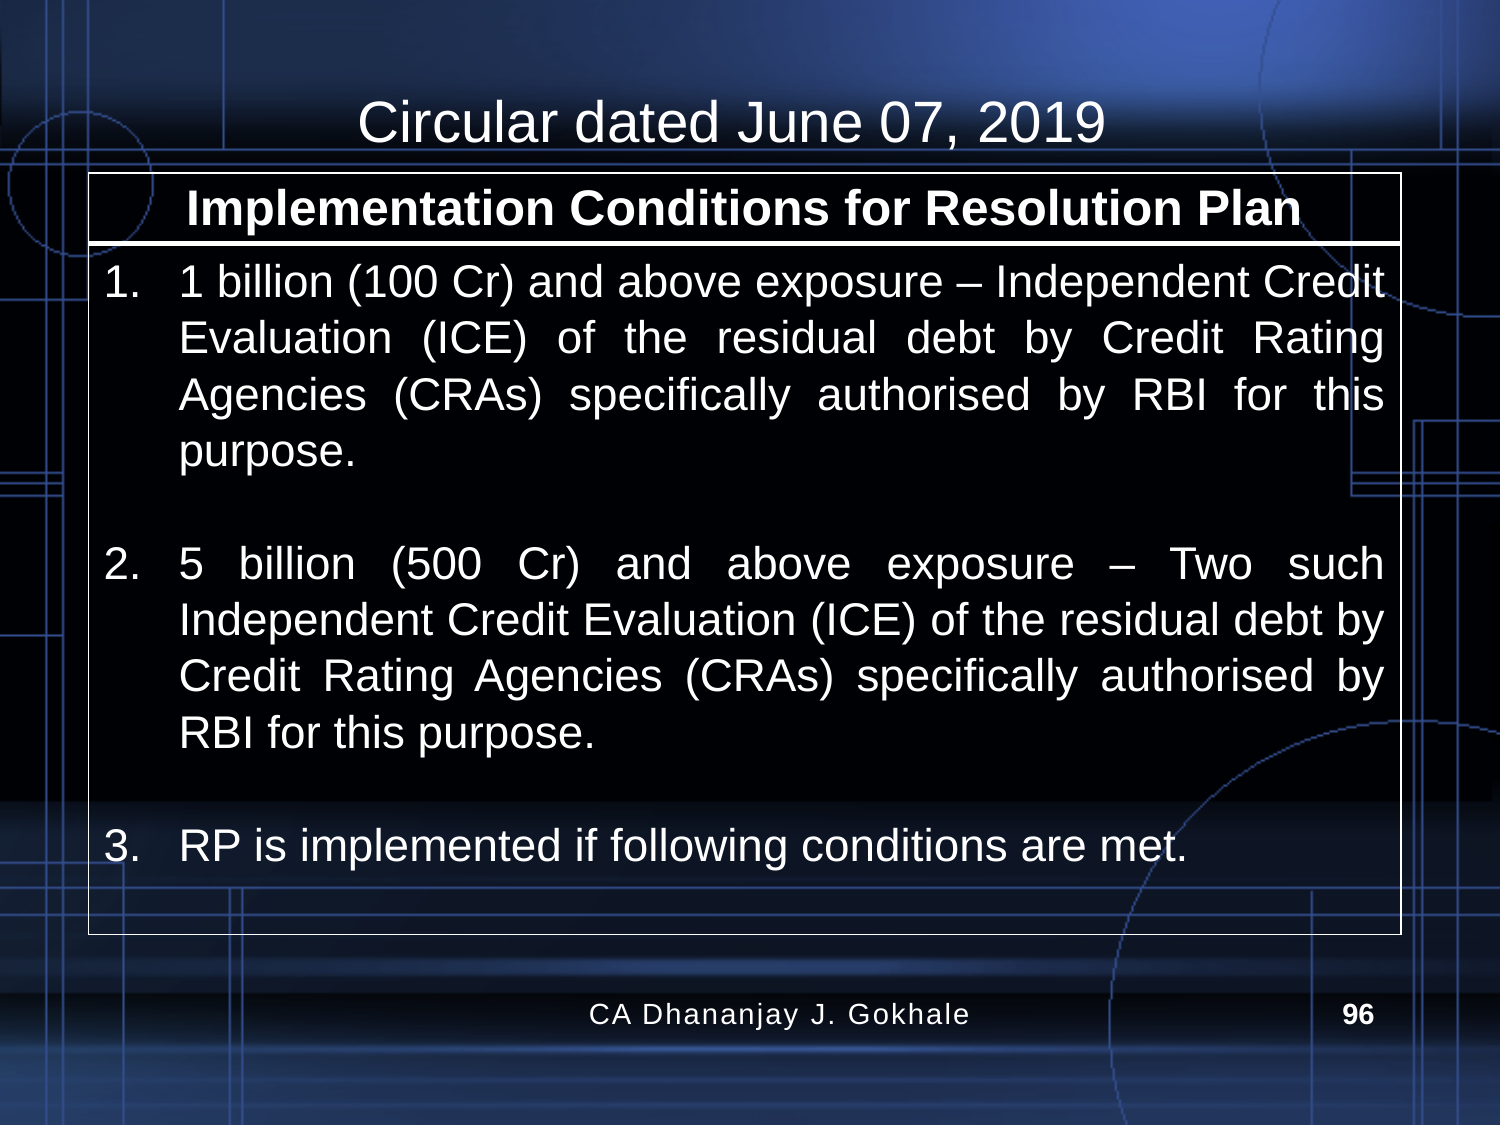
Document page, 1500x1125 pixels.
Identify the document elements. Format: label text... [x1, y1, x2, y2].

table_header Implementation Conditions for Resolution Plan [89, 174, 1400, 241]
slide_number 96 [1316, 987, 1401, 1063]
title Circular dated June 07, 2019 [76, 42, 1390, 197]
footer CA Dhananjay J. Gokhale [253, 987, 1306, 1048]
table_cell 1 billion (100 Cr) and above exposure – Independent Credit Evaluation (ICE) of the residual debt by Credit Rating Agencies (CRAs) specifically authorised by RBI for this purpose. 5 billion (500 Cr) and above exposure – Two such Independent Credit Evaluation (ICE) of the residual debt by Credit Rating Agencies (CRAs) specifically authorised by RBI for this purpose. RP is implemented if following conditions are met. [89, 246, 1400, 934]
picture [0, 0, 1500, 1125]
